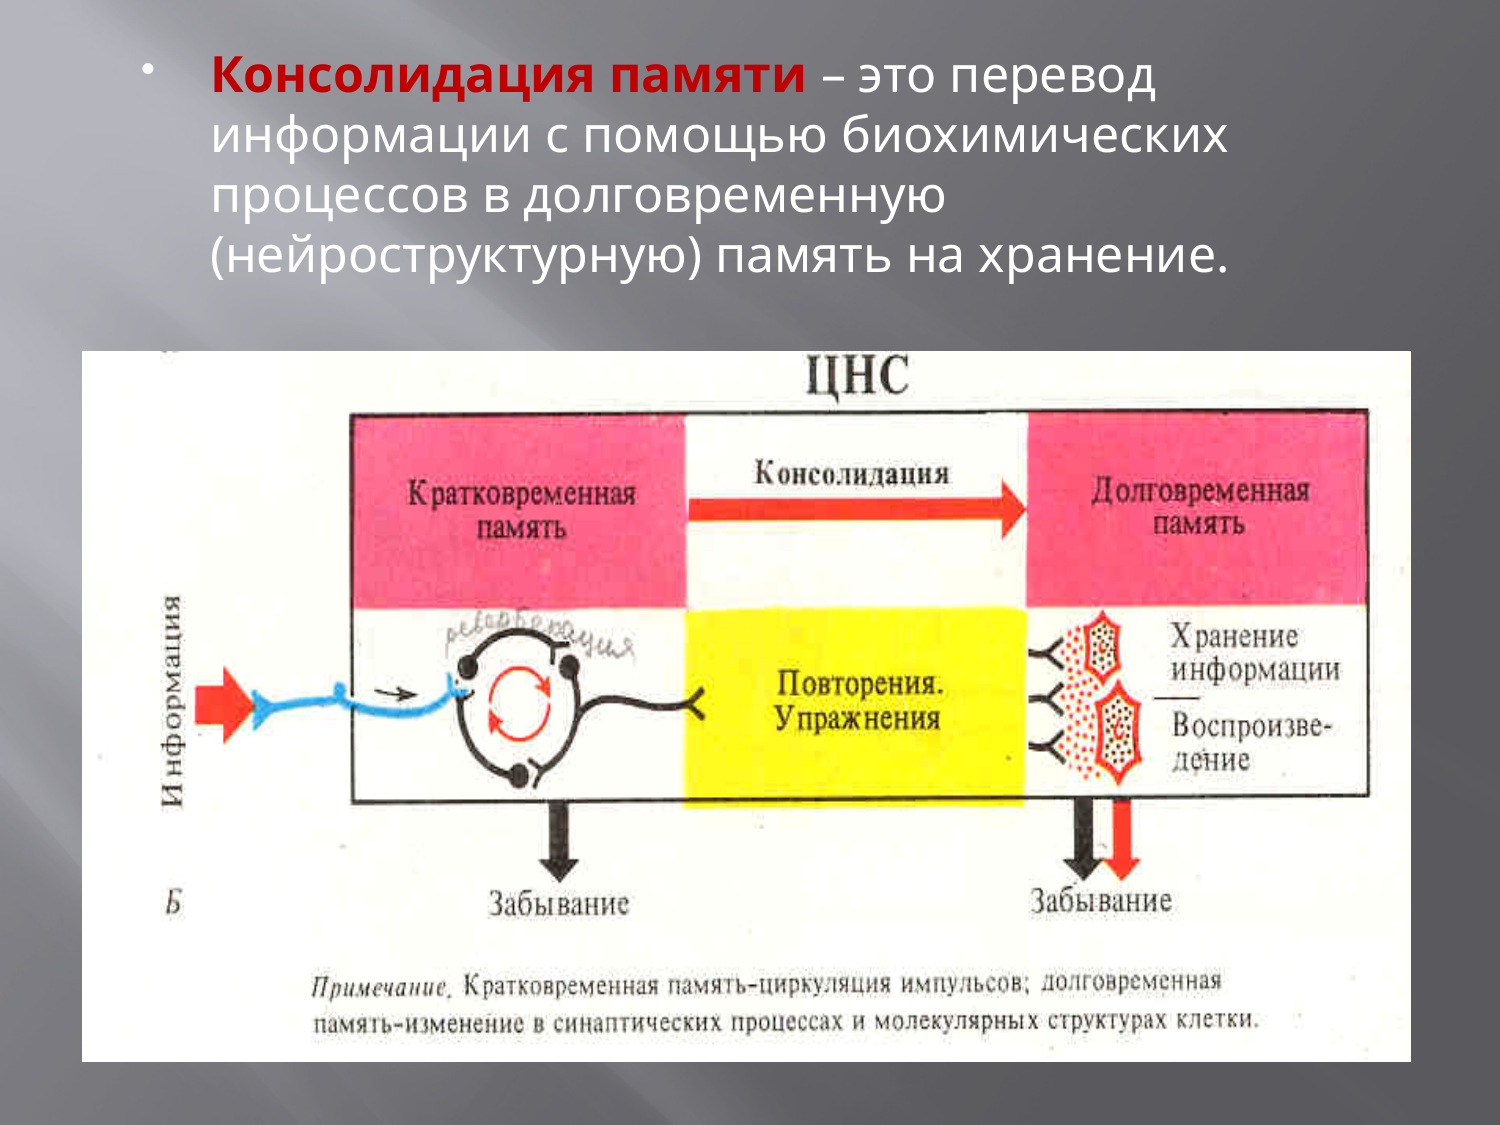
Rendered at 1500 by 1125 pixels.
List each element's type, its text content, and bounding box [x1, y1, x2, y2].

picture [81, 351, 1411, 1063]
list Консолидация памяти – это перевод информации с помощью биохимических процессов в долговременную (нейроструктурную) память на хранение. [105, 35, 1364, 313]
